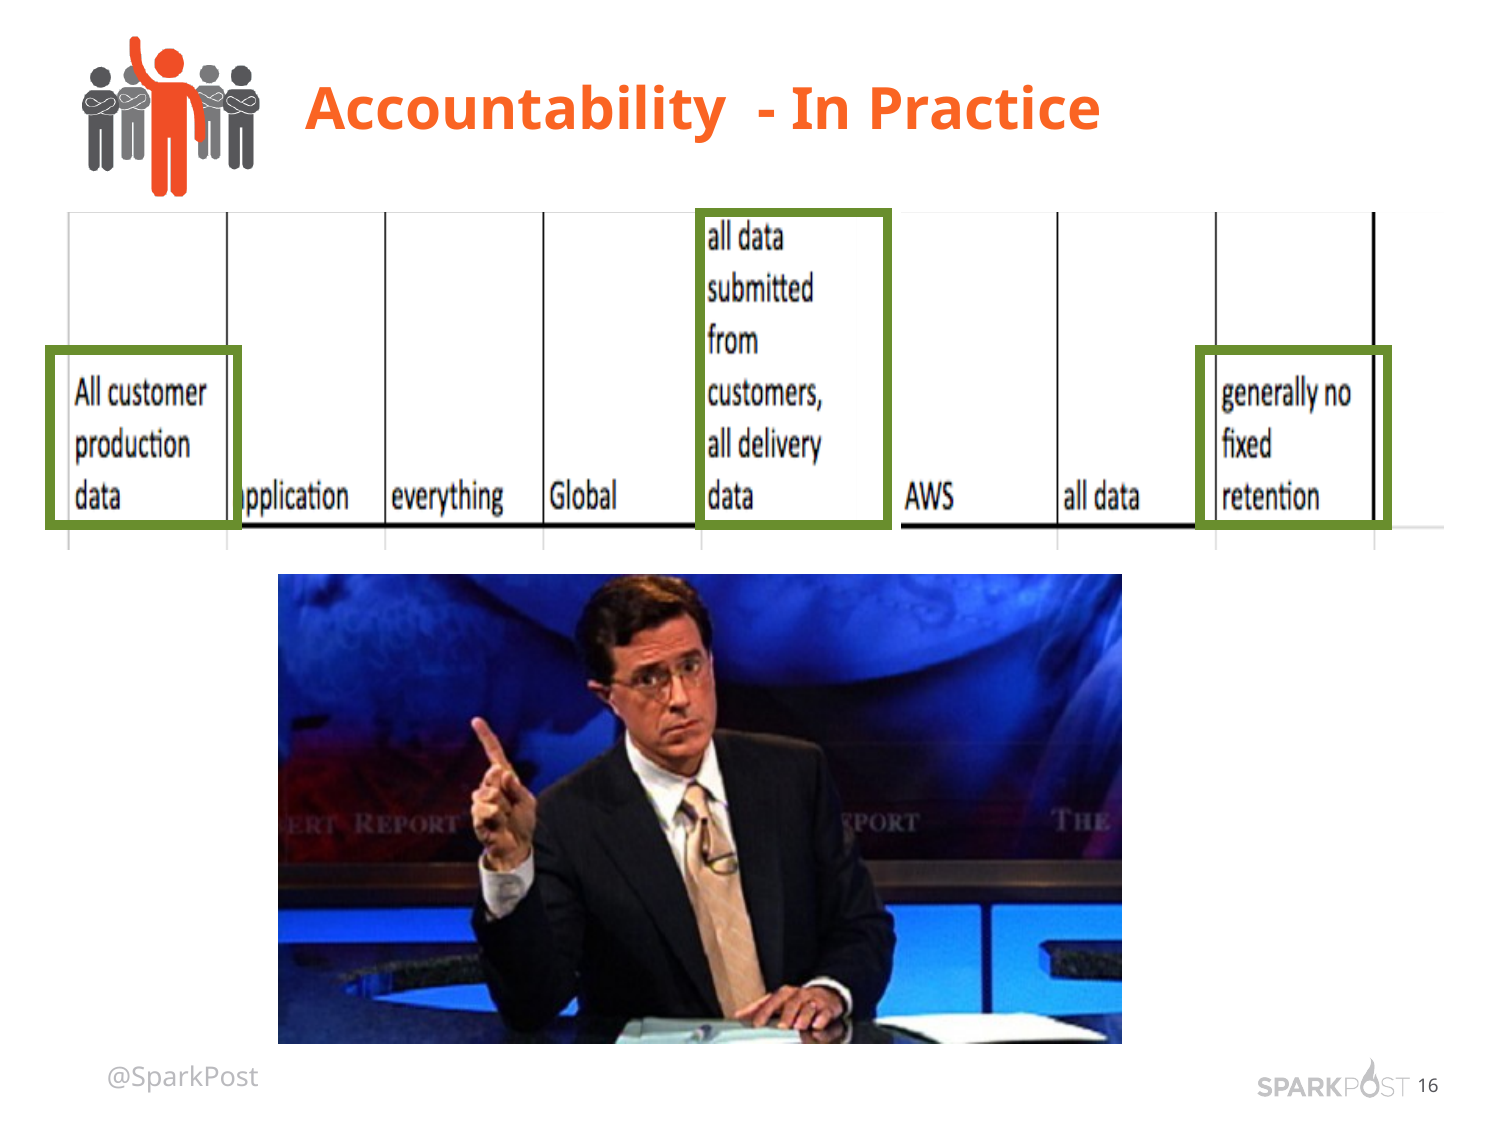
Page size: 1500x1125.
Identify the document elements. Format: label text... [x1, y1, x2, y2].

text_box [66, 212, 1445, 551]
picture [277, 574, 1123, 1044]
text_box Accountability - In Practice [332, 13, 1500, 150]
picture [24, 12, 330, 213]
text_box [50, 350, 61, 525]
